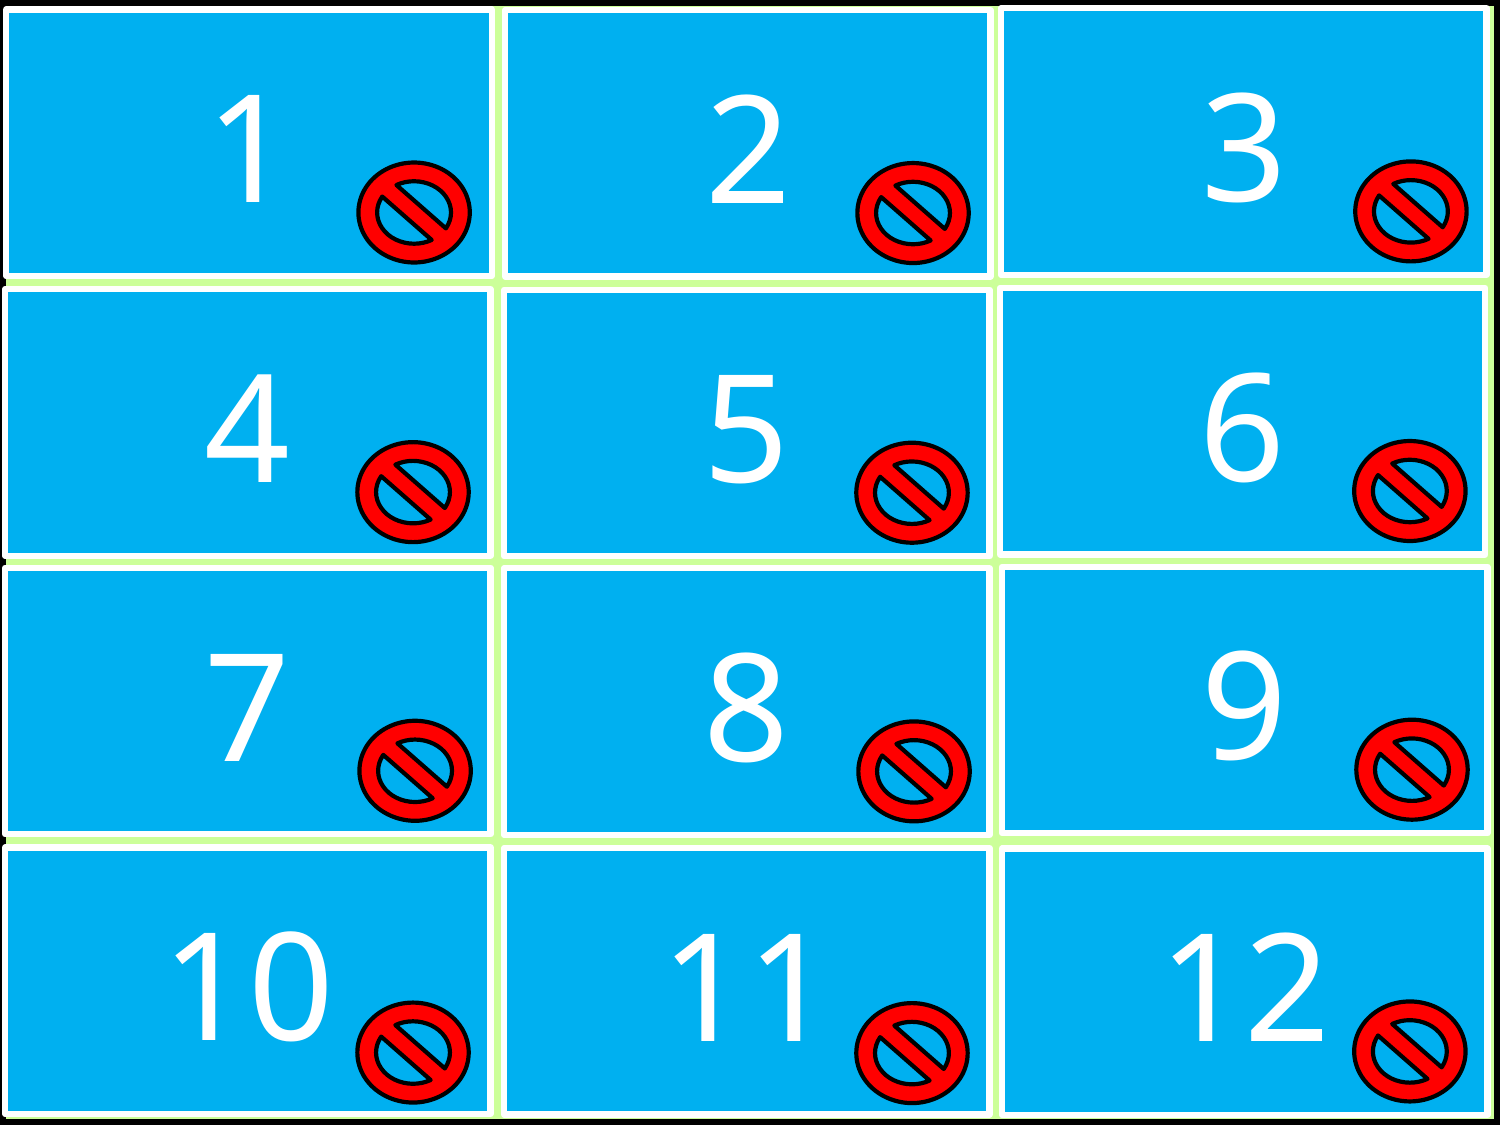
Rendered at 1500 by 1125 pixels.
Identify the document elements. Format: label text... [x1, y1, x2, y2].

text_box [0, 0, 1500, 1125]
text_box [1352, 438, 1468, 544]
picture [1209, 651, 1278, 760]
text_box [1396, 999, 1468, 1104]
text_box [856, 719, 972, 824]
text_box 10 [3, 845, 493, 1116]
text_box [355, 1000, 471, 1105]
text_box 3 [999, 6, 1489, 277]
picture [1208, 378, 1277, 482]
text_box [1353, 159, 1469, 264]
picture [208, 387, 286, 481]
text_box [1354, 717, 1470, 822]
picture [1252, 947, 1321, 1040]
text_box [357, 718, 473, 823]
text_box 2 [503, 8, 993, 279]
picture [708, 554, 792, 559]
text_box [854, 440, 970, 545]
text_box 11 [502, 846, 992, 1117]
text_box 4 [3, 287, 493, 558]
picture [1353, 1003, 1393, 1100]
picture [857, 171, 882, 255]
picture [713, 375, 780, 483]
text_box [355, 440, 471, 545]
text_box 5 [502, 288, 992, 558]
picture [1174, 947, 1212, 1040]
picture [713, 115, 782, 202]
text_box 6 [998, 286, 1487, 557]
picture [713, 1112, 798, 1117]
text_box [356, 160, 472, 265]
picture [221, 106, 259, 201]
text_box 8 [502, 566, 992, 837]
text_box 9 [1000, 565, 1490, 835]
picture [1256, 947, 1267, 952]
picture [1208, 101, 1278, 202]
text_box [564, 657, 757, 828]
picture [762, 934, 798, 1040]
text_box 7 [3, 566, 493, 836]
text_box 12 [1000, 846, 1490, 1117]
text_box [885, 160, 971, 266]
text_box 1 [4, 7, 494, 278]
text_box [854, 1001, 970, 1106]
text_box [64, 934, 257, 1105]
picture [211, 654, 282, 760]
